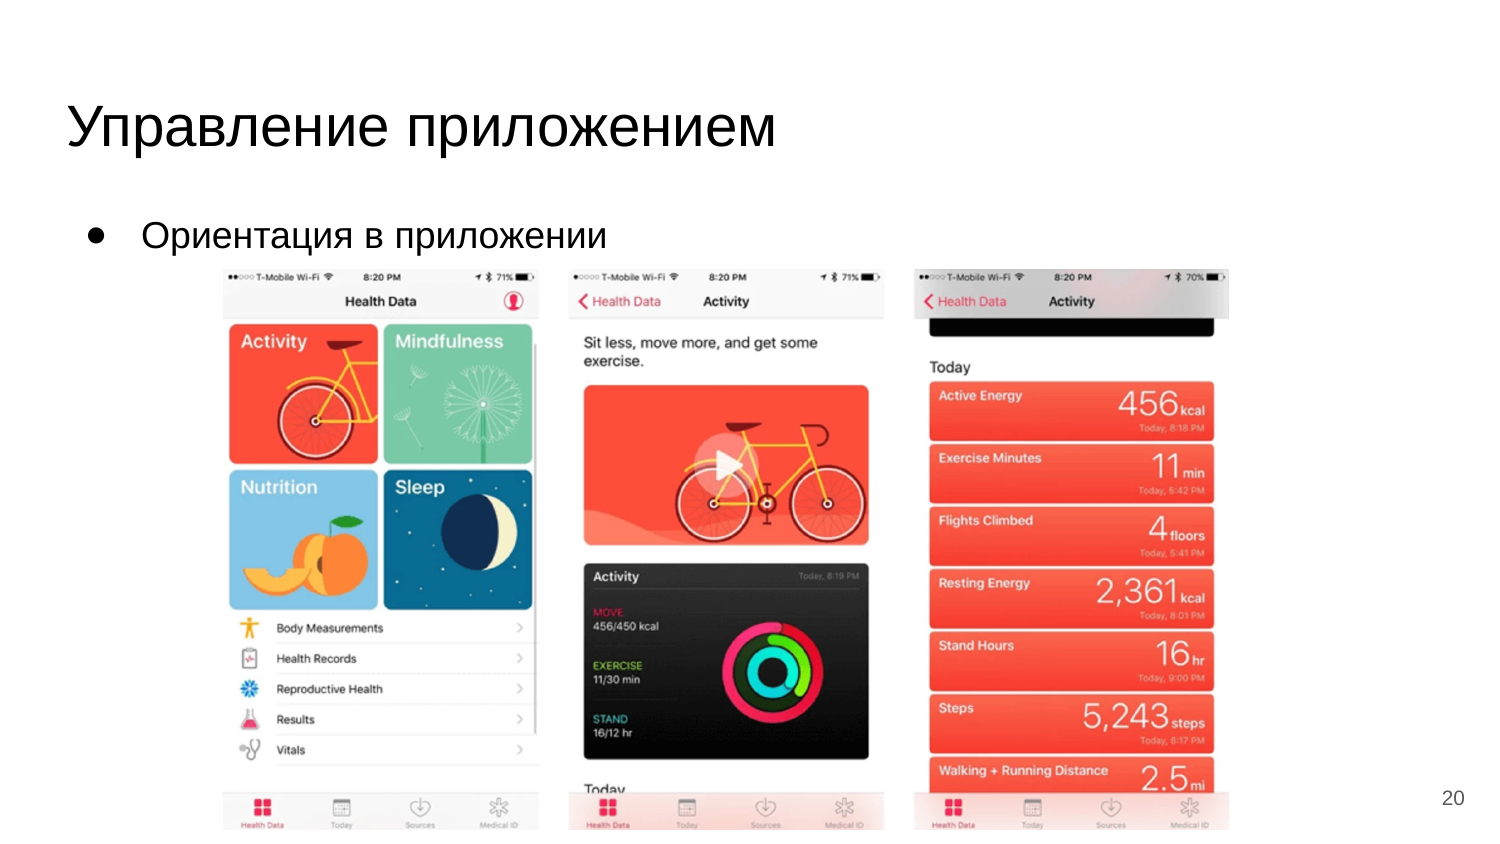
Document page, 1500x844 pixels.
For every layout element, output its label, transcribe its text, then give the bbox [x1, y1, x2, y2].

list Ориентация в приложении [51, 189, 1023, 750]
title Управление приложением [51, 72, 1449, 167]
picture [222, 268, 1229, 830]
slide_number 20 [1389, 764, 1480, 830]
